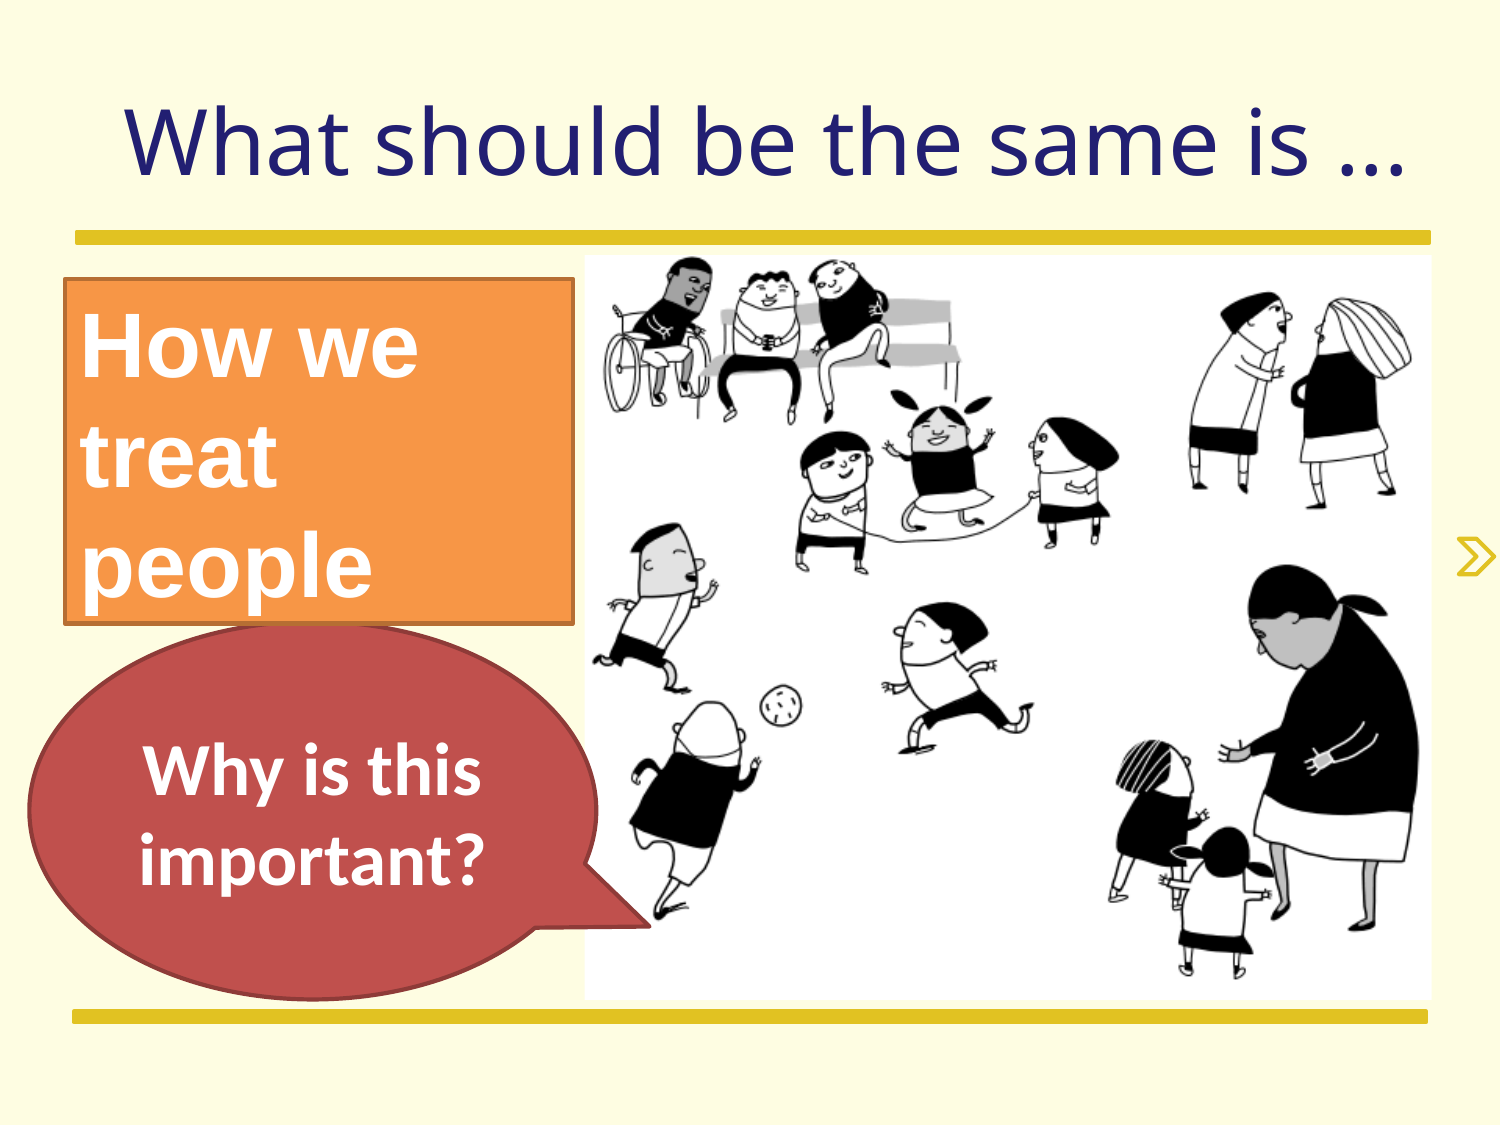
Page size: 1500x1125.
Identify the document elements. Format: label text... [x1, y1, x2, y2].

picture [584, 255, 1432, 1000]
text_box [1456, 536, 1497, 577]
title What should be the same is ... [74, 44, 1426, 233]
text_box Why is this important? [27, 626, 579, 1002]
text_box How we treat people [63, 277, 575, 626]
